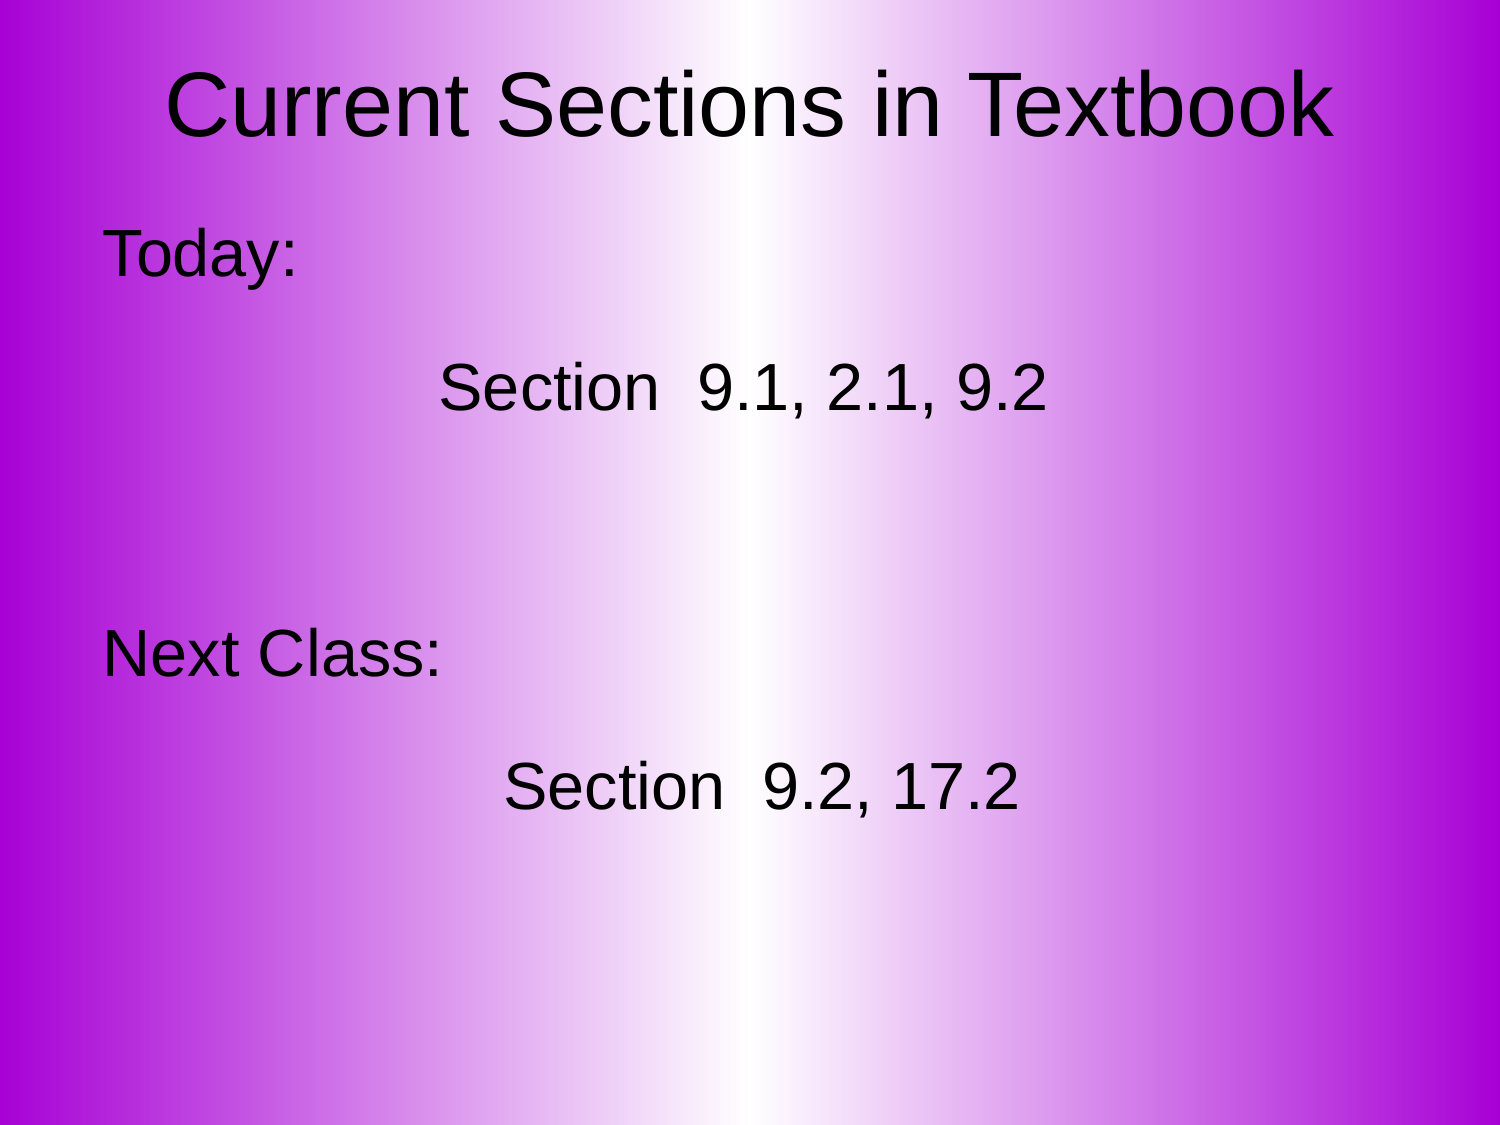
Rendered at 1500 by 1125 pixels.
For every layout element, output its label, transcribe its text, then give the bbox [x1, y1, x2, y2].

list Today: Section 9.1, 2.1, 9.2 Next Class: Section 9.2, 17.2 [87, 162, 1438, 1088]
title Current Sections in Textbook [75, 24, 1425, 175]
